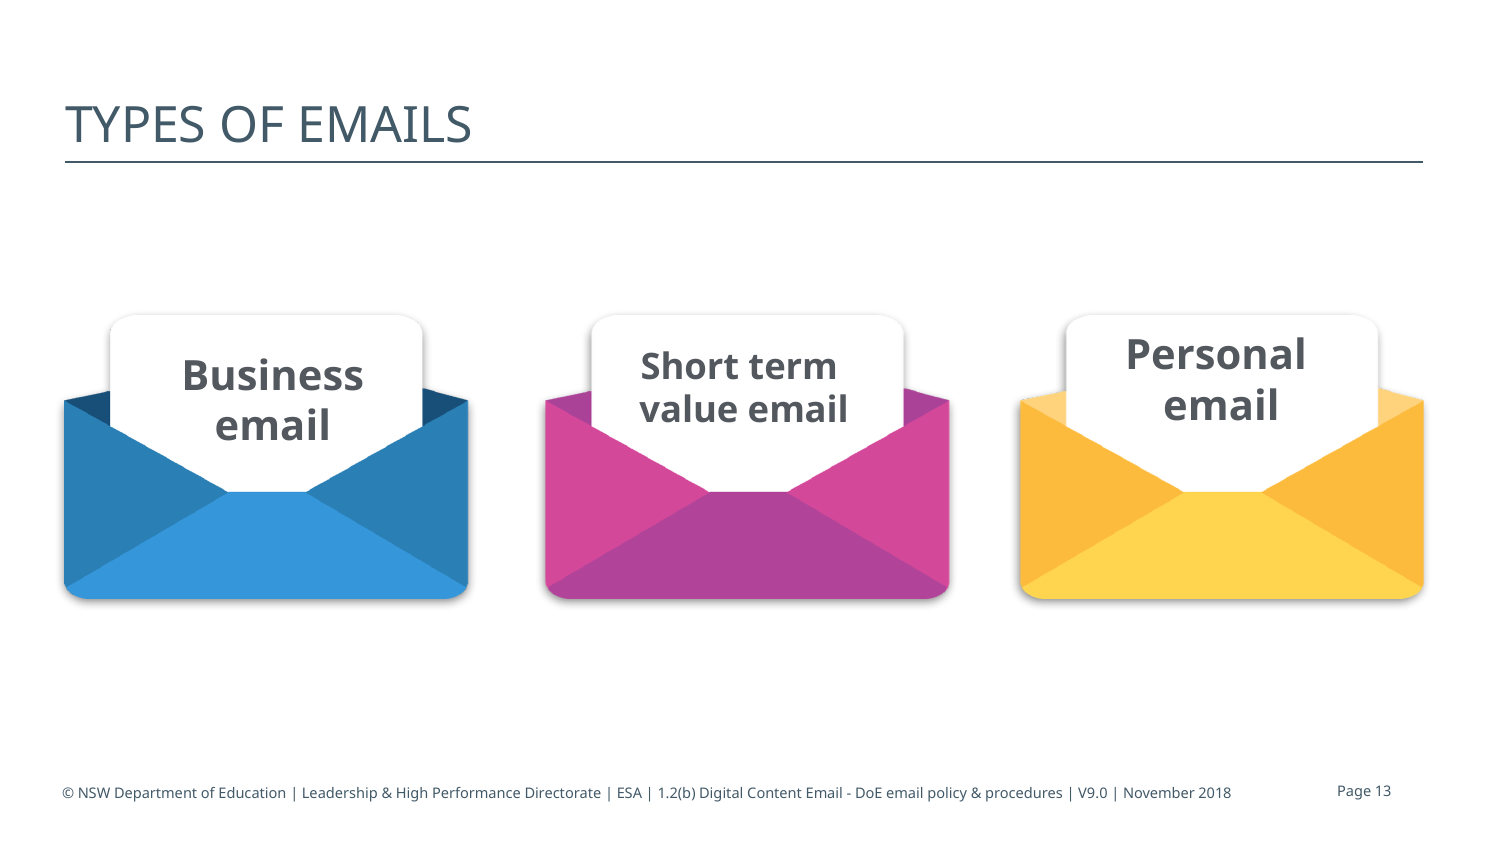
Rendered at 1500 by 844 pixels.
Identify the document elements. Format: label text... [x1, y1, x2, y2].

slide_number Page 13 [1316, 764, 1412, 810]
footer © NSW Department of Education | Leadership & High Performance Directorate | ESA | 1.2(b) Digital Content Email - DoE email policy & procedures | V9.0 | November 2018 [62, 764, 1291, 810]
title Types of emails [64, 43, 1424, 161]
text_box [64, 315, 1424, 600]
